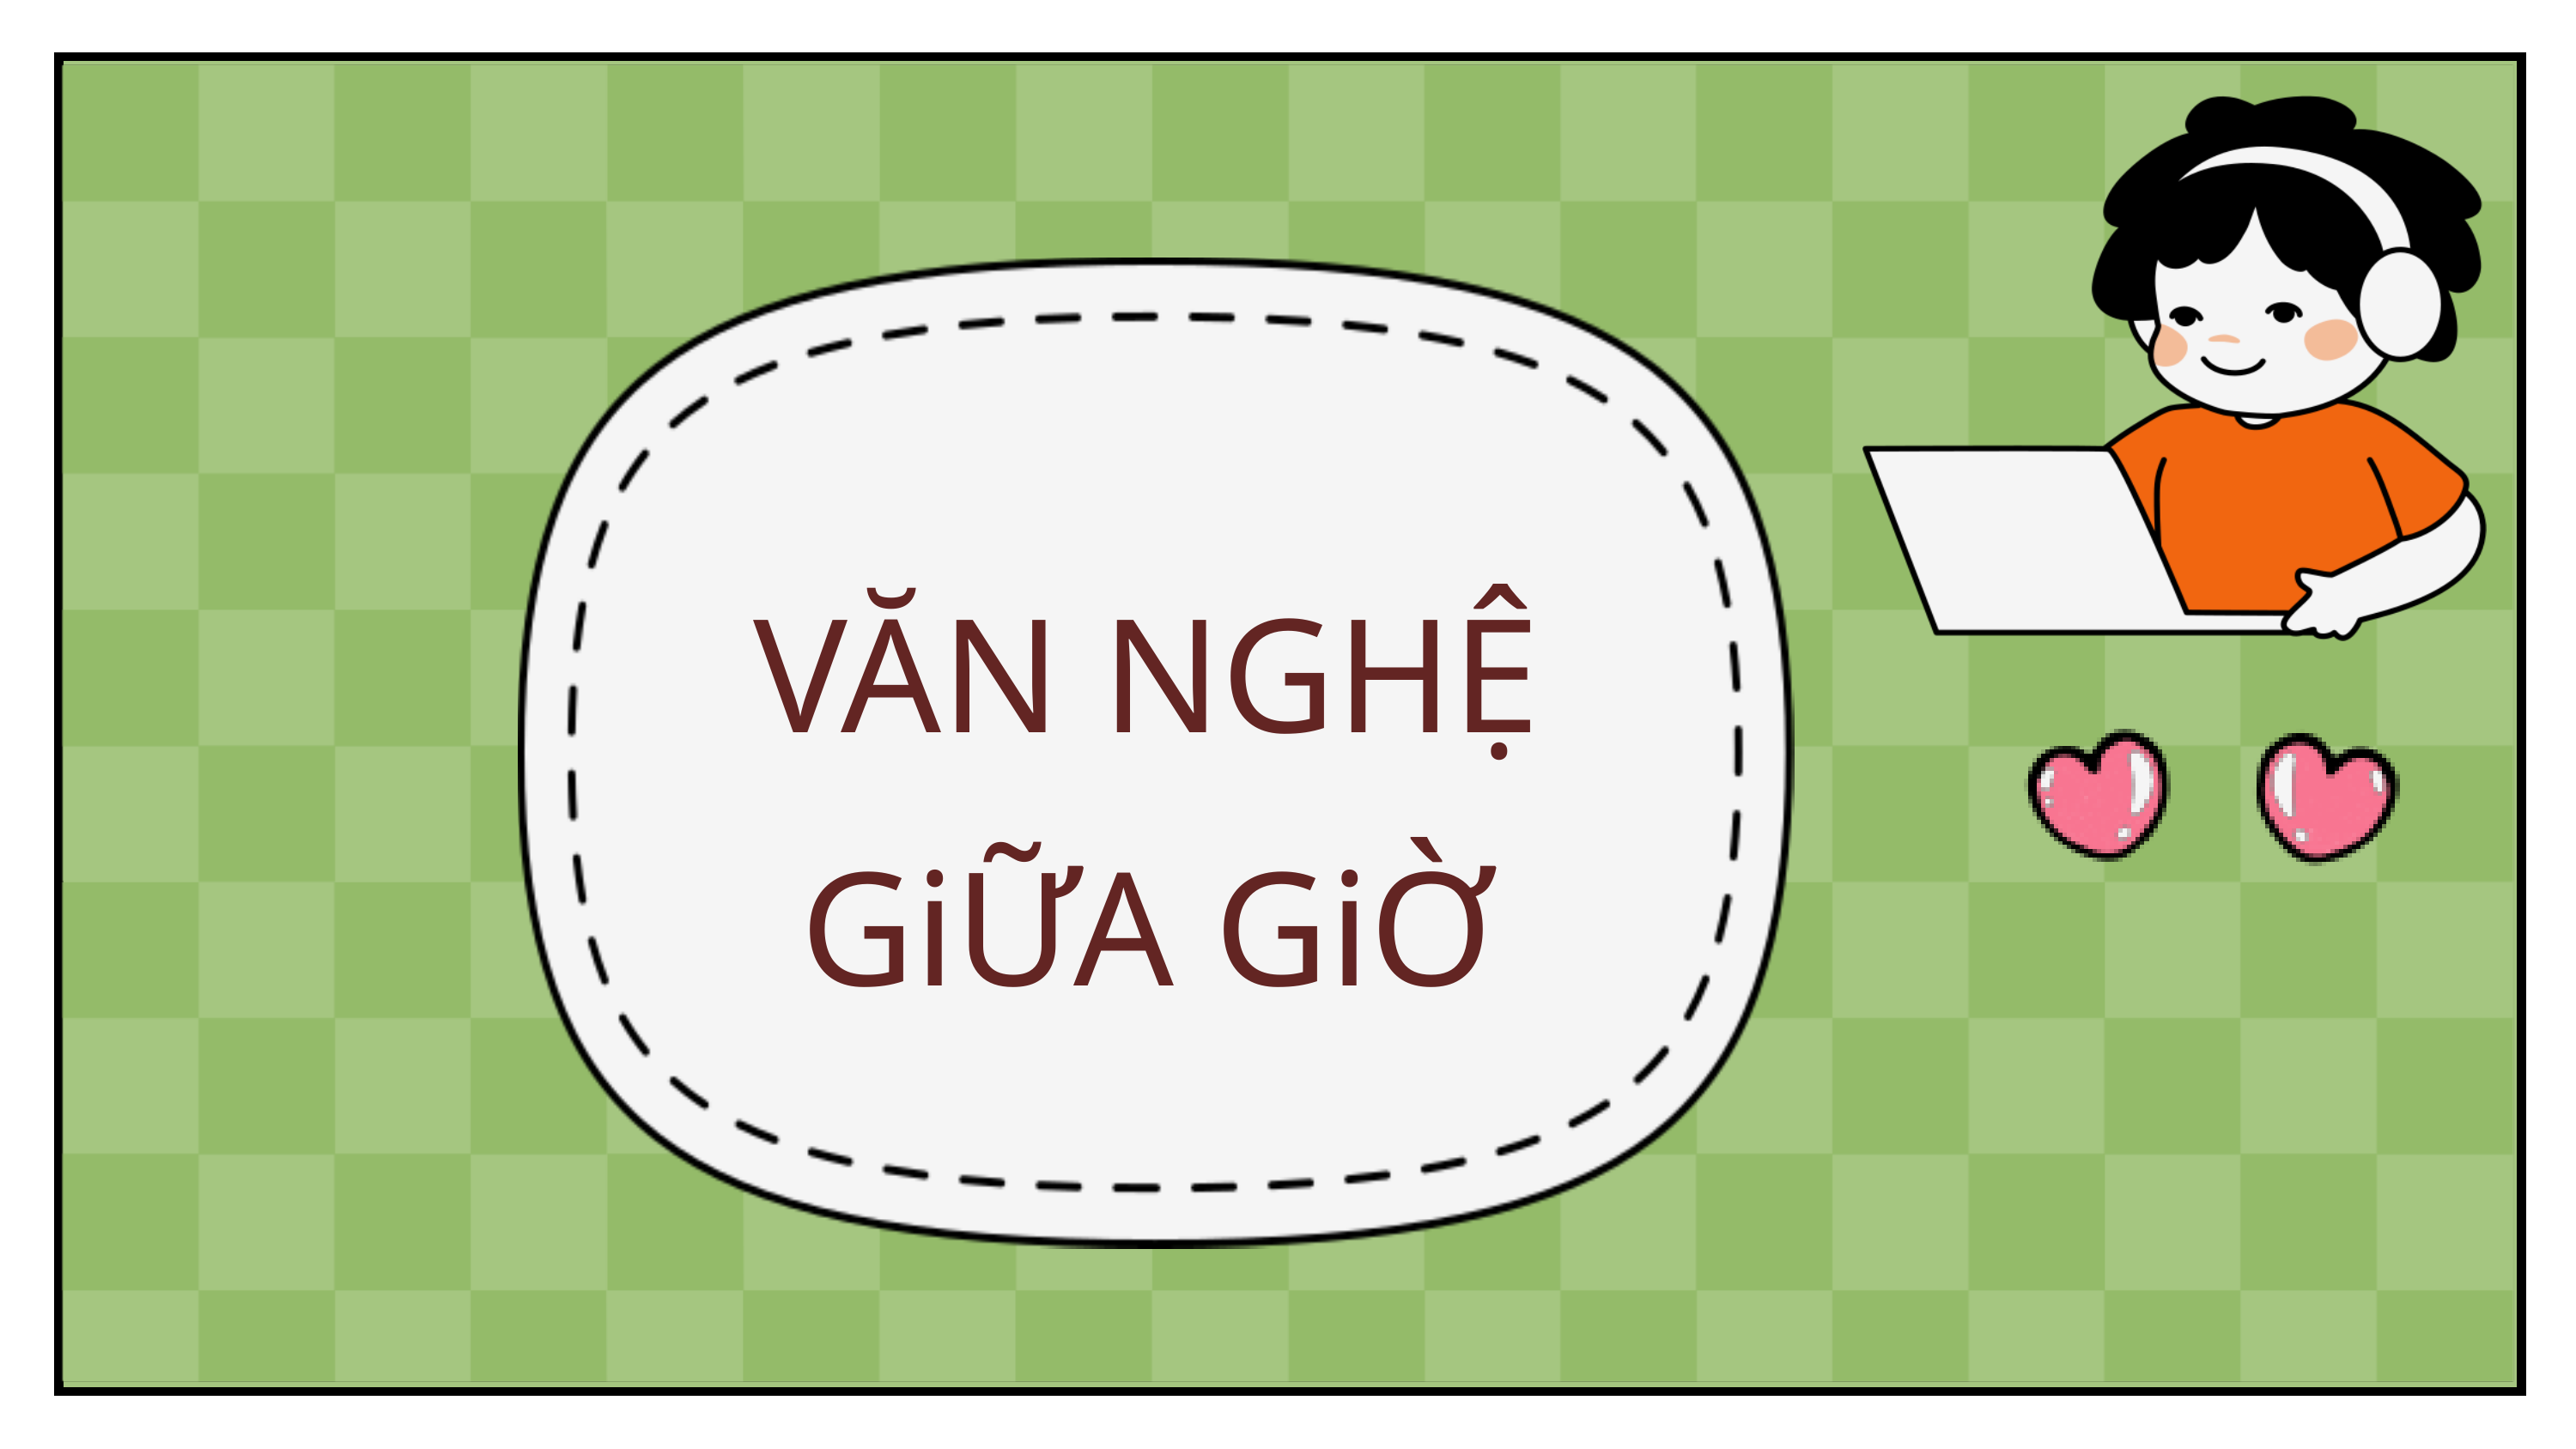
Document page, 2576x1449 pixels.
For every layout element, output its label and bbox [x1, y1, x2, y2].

text_box [518, 258, 1795, 1249]
picture [0, 0, 2576, 1449]
